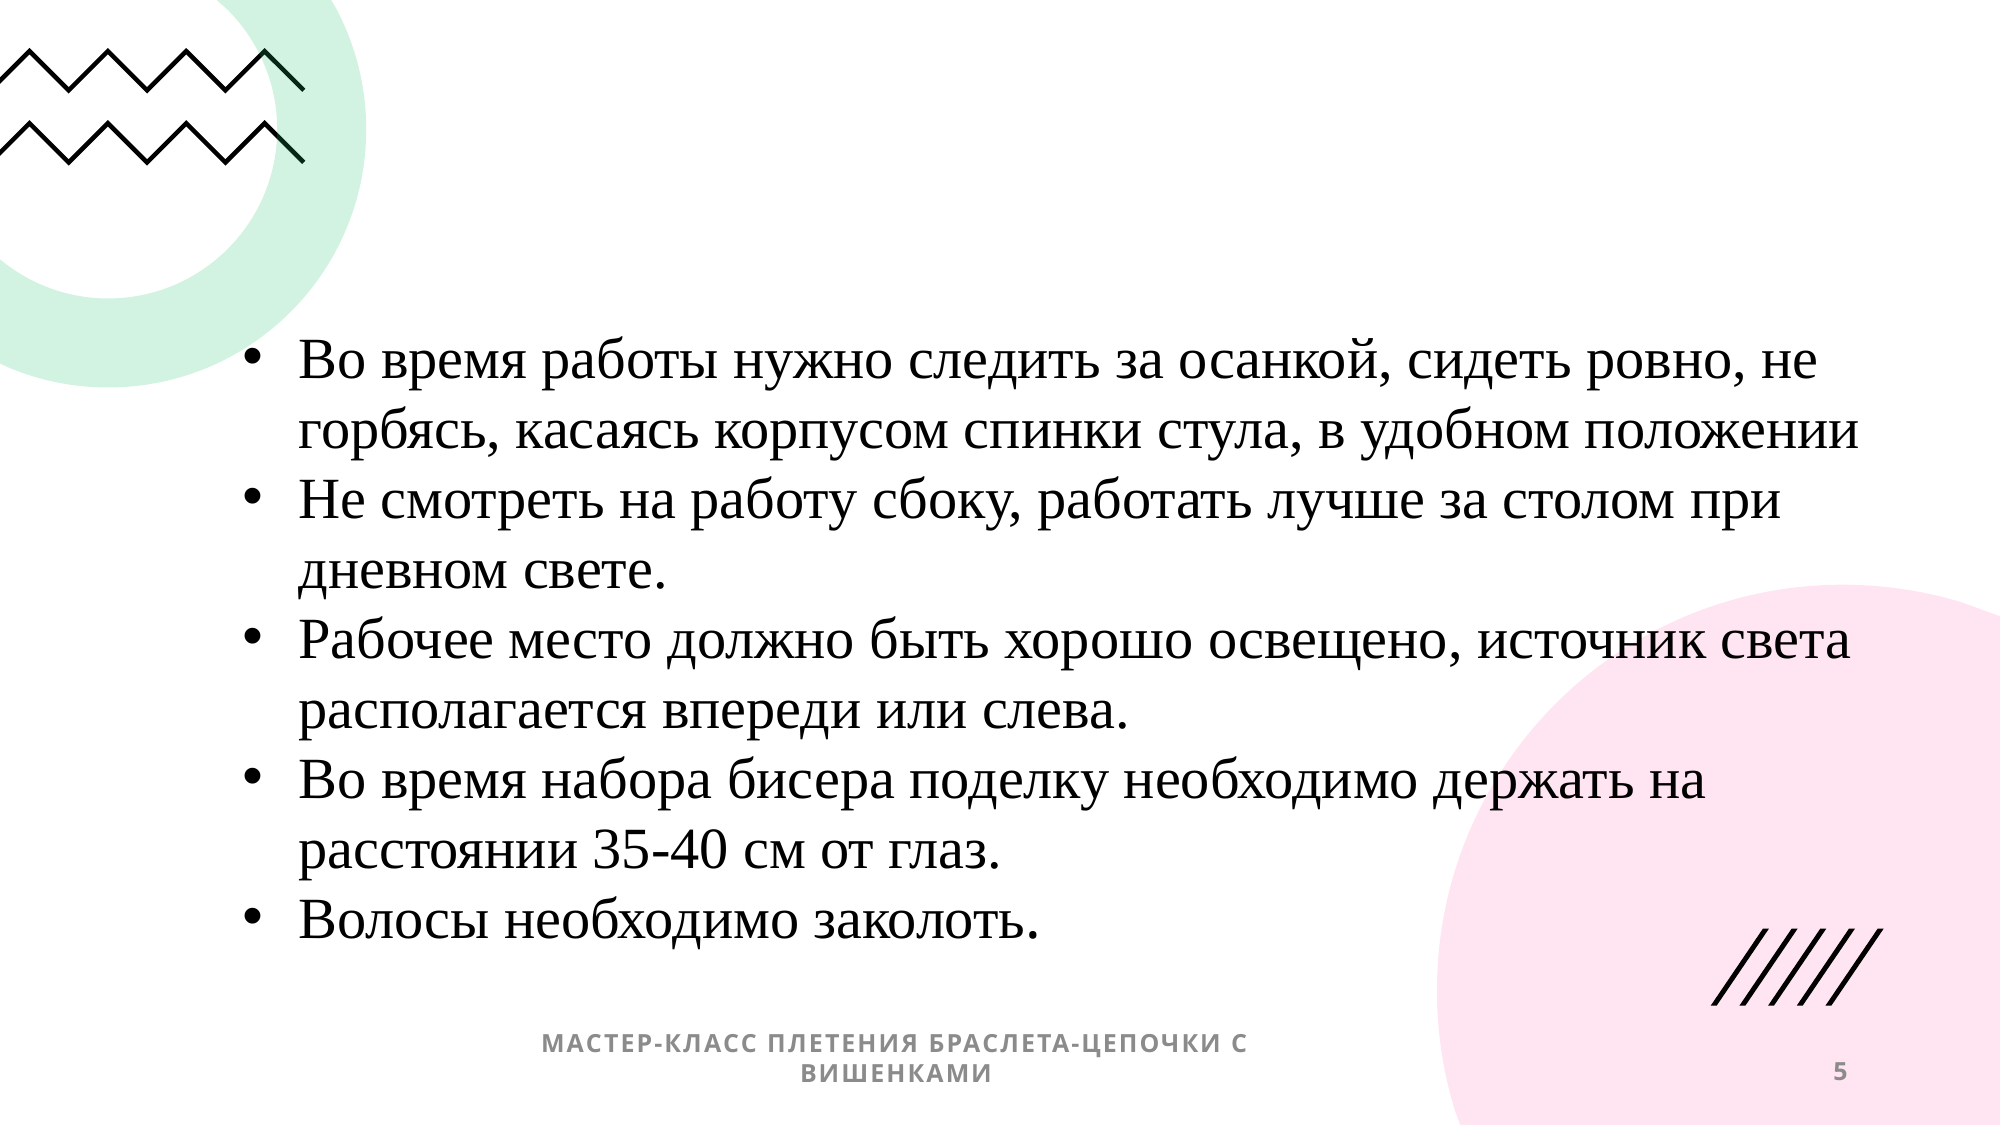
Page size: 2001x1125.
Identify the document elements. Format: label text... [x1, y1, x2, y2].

footer Мастер-класс плетения браслета-цепочки с вишенками [454, 1042, 1338, 1103]
slide_number 5 [1412, 1042, 1863, 1103]
text_box Во время работы нужно следить за осанкой, сидеть ровно, не горбясь, касаясь корпусом спинки стула, в удобном положении Не смотреть на работу сбоку, работать лучше за столом при дневном свете. Рабочее место должно быть хорошо освещено, источник света располагается впереди или слева. Во время набора бисера поделку необходимо держать на расстоянии 35-40 см от глаз. Волосы необходимо заколоть. [227, 312, 1972, 1042]
